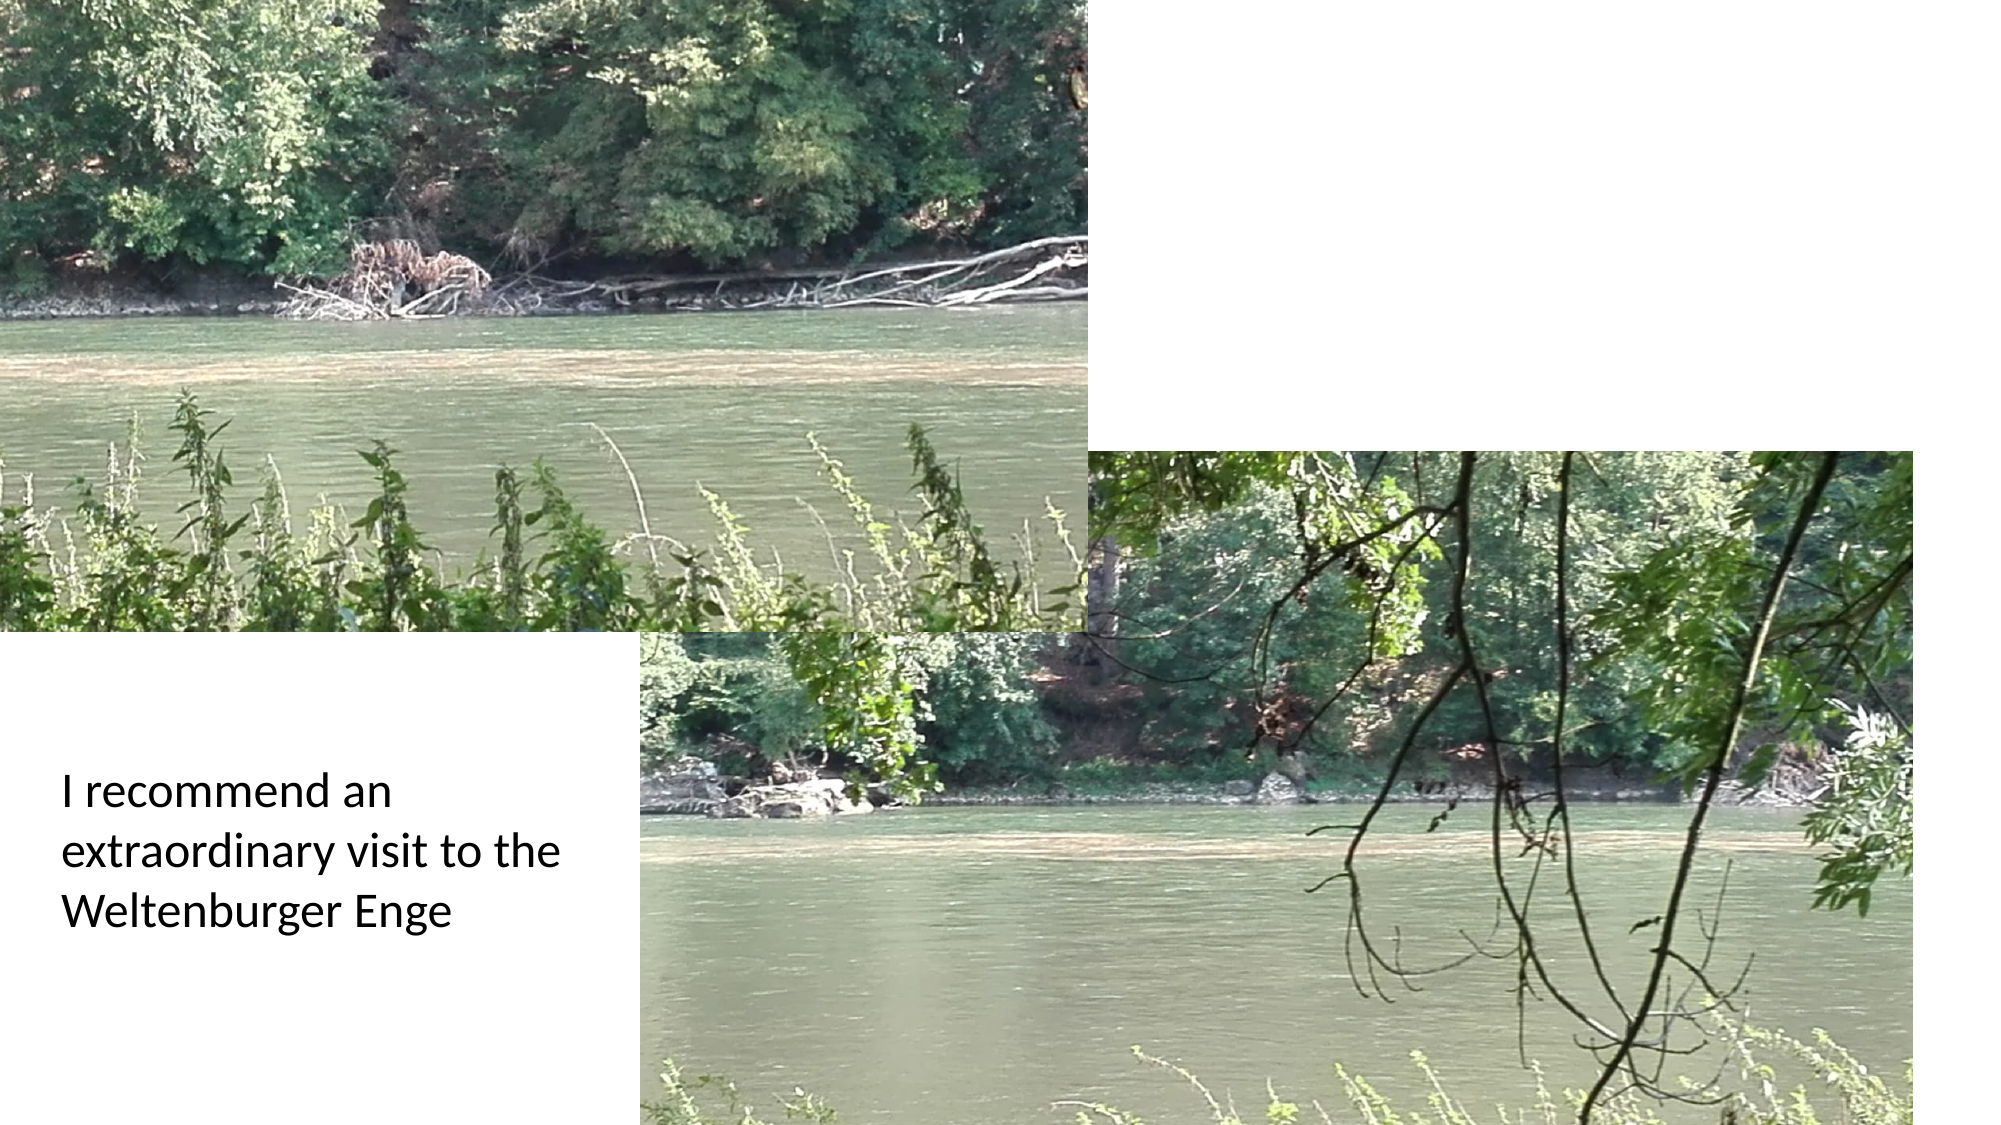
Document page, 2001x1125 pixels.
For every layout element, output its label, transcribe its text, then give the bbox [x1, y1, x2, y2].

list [640, 451, 1913, 1125]
text_box I recommend an extraordinary visit to the Weltenburger Enge [46, 749, 598, 945]
picture [0, 0, 1089, 632]
